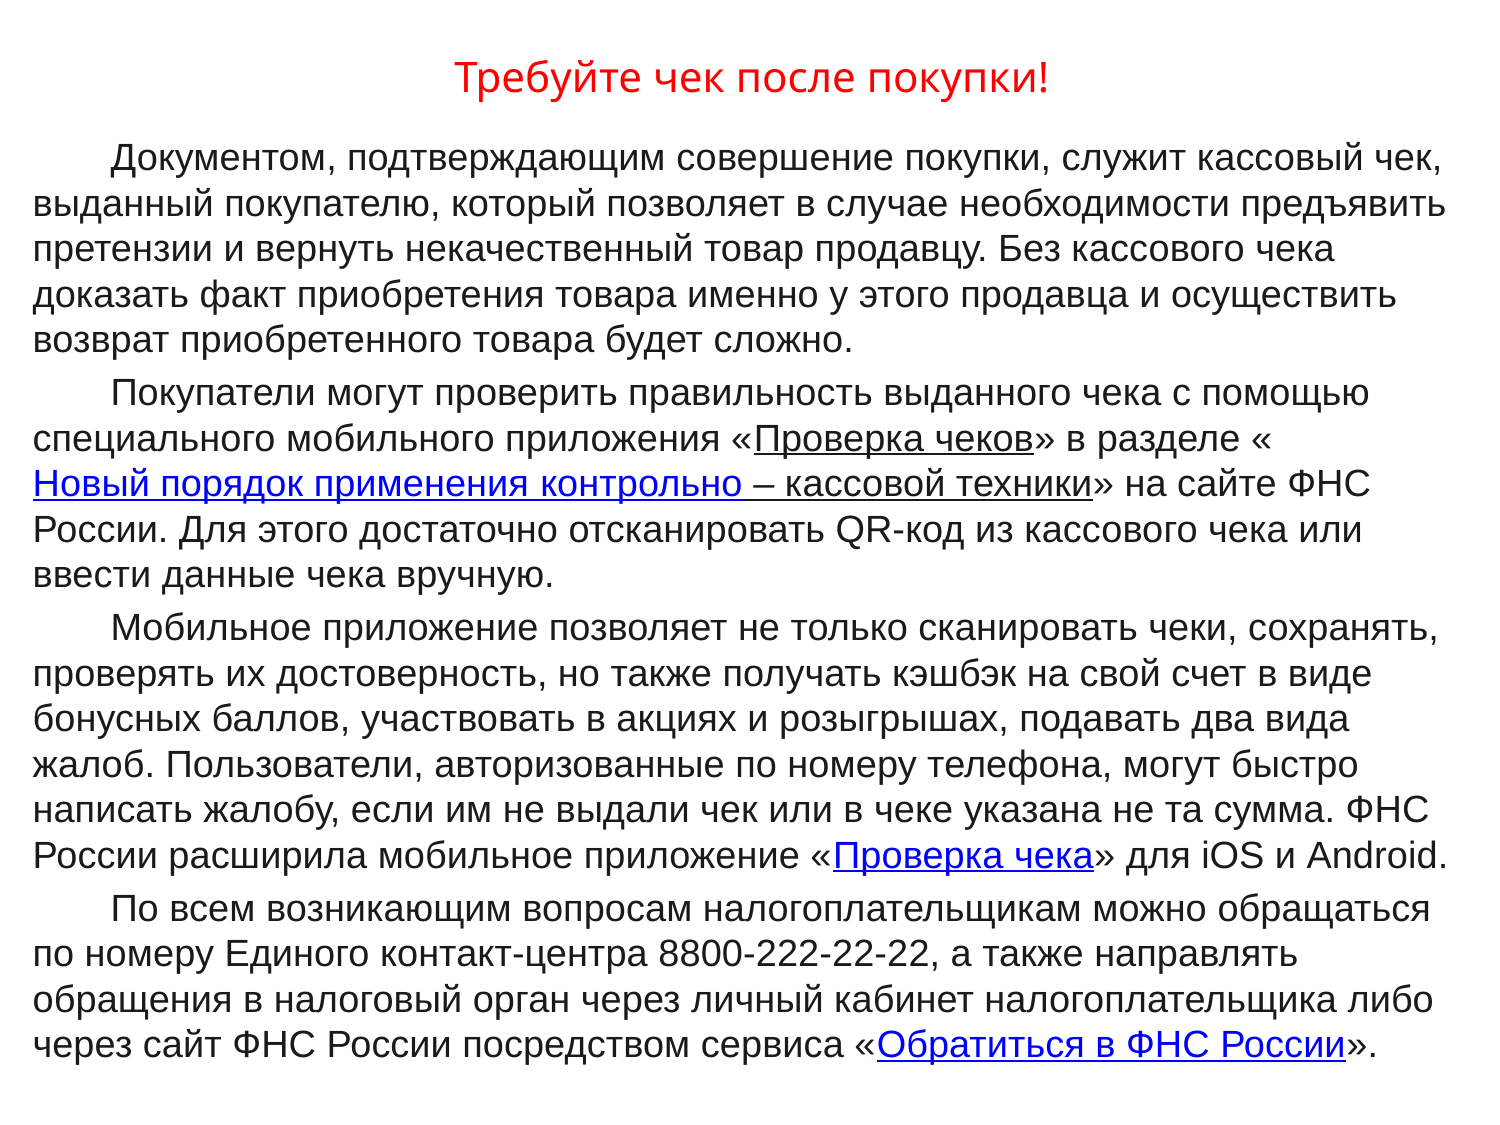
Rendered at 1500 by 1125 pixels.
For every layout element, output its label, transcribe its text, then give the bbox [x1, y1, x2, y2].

list Документом, подтверждающим совершение покупки, служит кассовый чек, выданный покупателю, который позволяет в случае необходимости предъявить претензии и вернуть некачественный товар продавцу. Без кассового чека доказать факт приобретения товара именно у этого продавца и осуществить возврат приобретенного товара будет сложно. Покупатели могут проверить правильность выданного чека с помощью специального мобильного приложения «Проверка чеков» в разделе «Новый порядок применения контрольно – кассовой техники» на сайте ФНС России. Для этого достаточно отсканировать QR-код из кассового чека или ввести данные чека вручную. Мобильное приложение позволяет не только сканировать чеки, сохранять, проверять их достоверность, но также получать кэшбэк на свой счет в виде бонусных баллов, участвовать в акциях и розыгрышах, подавать два вида жалоб. Пользователи, авторизованные по номеру телефона, могут быстро написать жалобу, если им не выдали чек или в чеке указана не та сумма. ФНС России расширила мобильное приложение «Проверка чека» для iOS и Android. По всем возникающим вопросам налогоплательщикам можно обращаться по номеру Единого контакт-центра 8800-222-22-22, а также направлять обращения в налоговый орган через личный кабинет налогоплательщика либо через сайт ФНС России посредством сервиса «Обратиться в ФНС России». [17, 125, 1471, 1106]
title Требуйте чек после покупки! [76, 42, 1427, 125]
